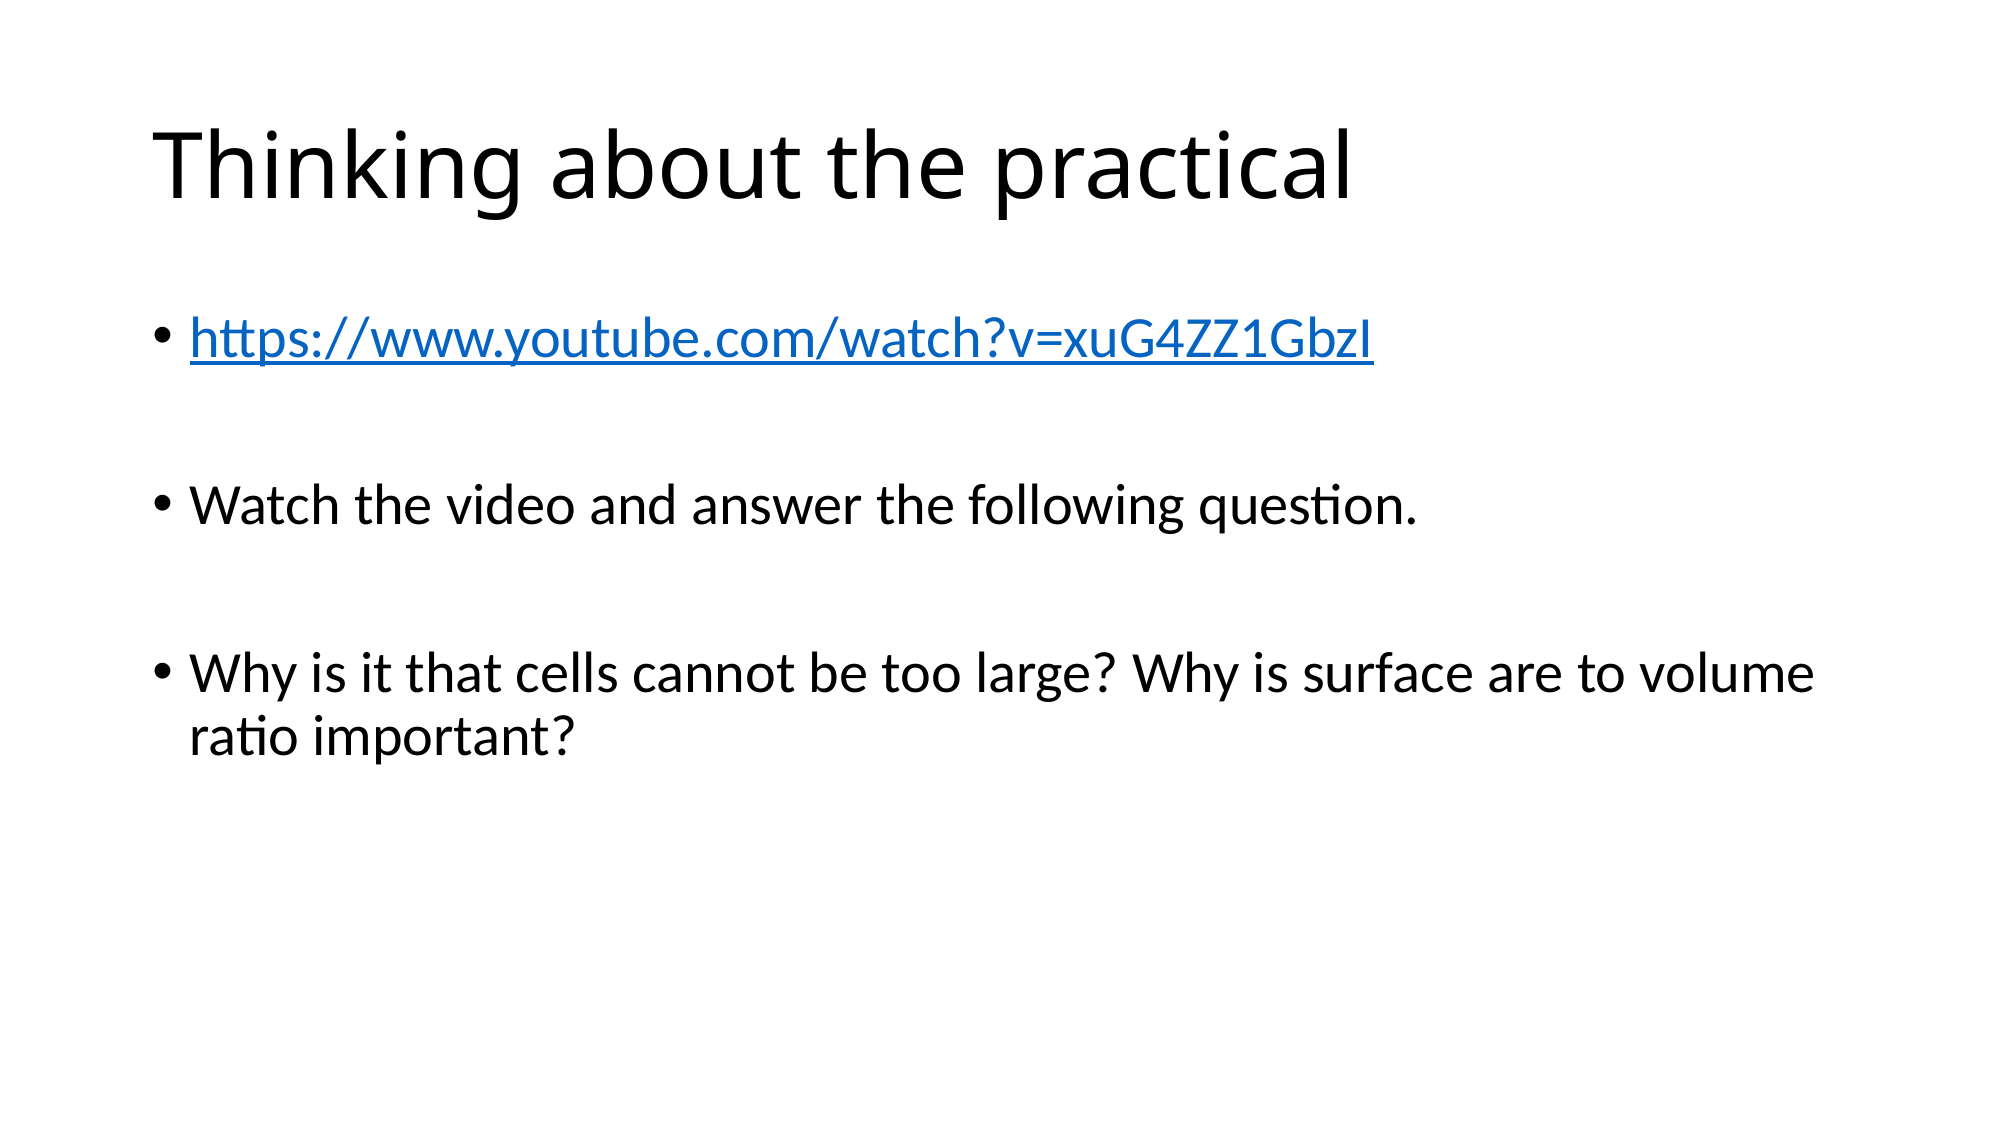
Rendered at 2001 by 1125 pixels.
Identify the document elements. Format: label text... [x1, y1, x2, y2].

title Thinking about the practical [137, 59, 1863, 278]
list https://www.youtube.com/watch?v=xuG4ZZ1GbzI Watch the video and answer the following question. Why is it that cells cannot be too large? Why is surface are to volume ratio important? [137, 299, 1863, 1014]
